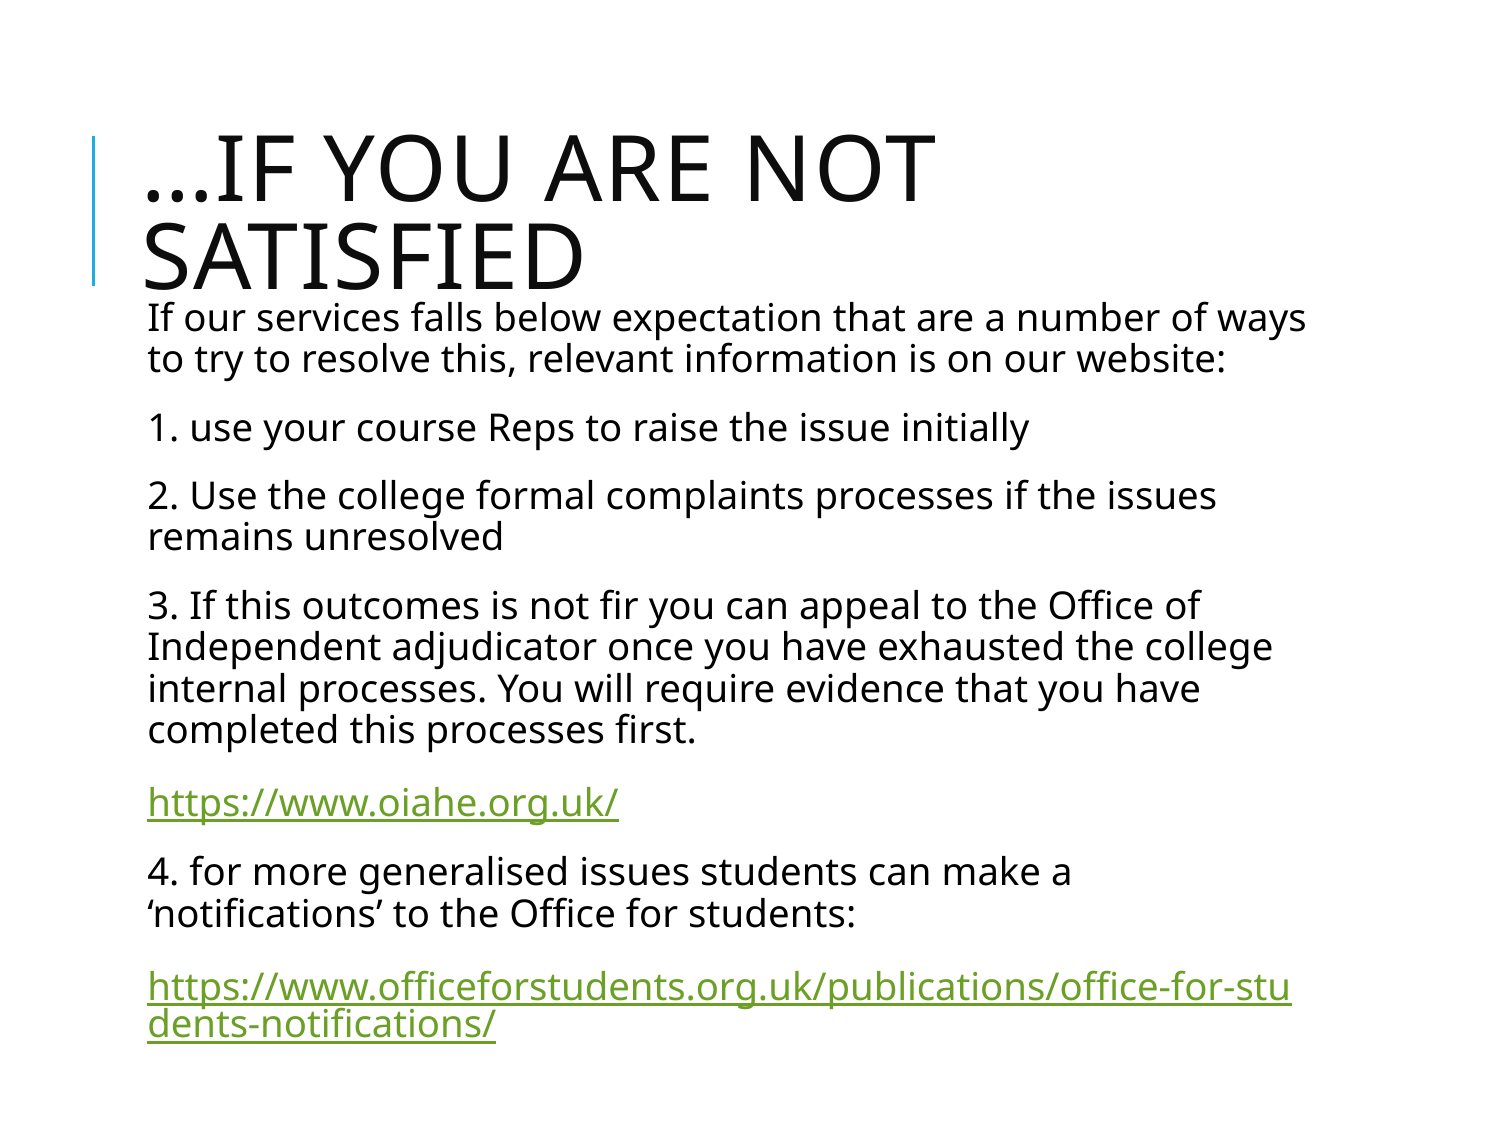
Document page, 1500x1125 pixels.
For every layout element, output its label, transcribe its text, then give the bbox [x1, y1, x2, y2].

title …if you are not satisfied [126, 96, 1322, 290]
list If our services falls below expectation that are a number of ways to try to resolve this, relevant information is on our website: 1. use your course Reps to raise the issue initially 2. Use the college formal complaints processes if the issues remains unresolved 3. If this outcomes is not fir you can appeal to the Office of Independent adjudicator once you have exhausted the college internal processes. You will require evidence that you have completed this processes first. https://www.oiahe.org.uk/ 4. for more generalised issues students can make a ‘notifications’ to the Office for students: https://www.officeforstudents.org.uk/publications/office-for-students-notifications/ [126, 290, 1322, 1047]
